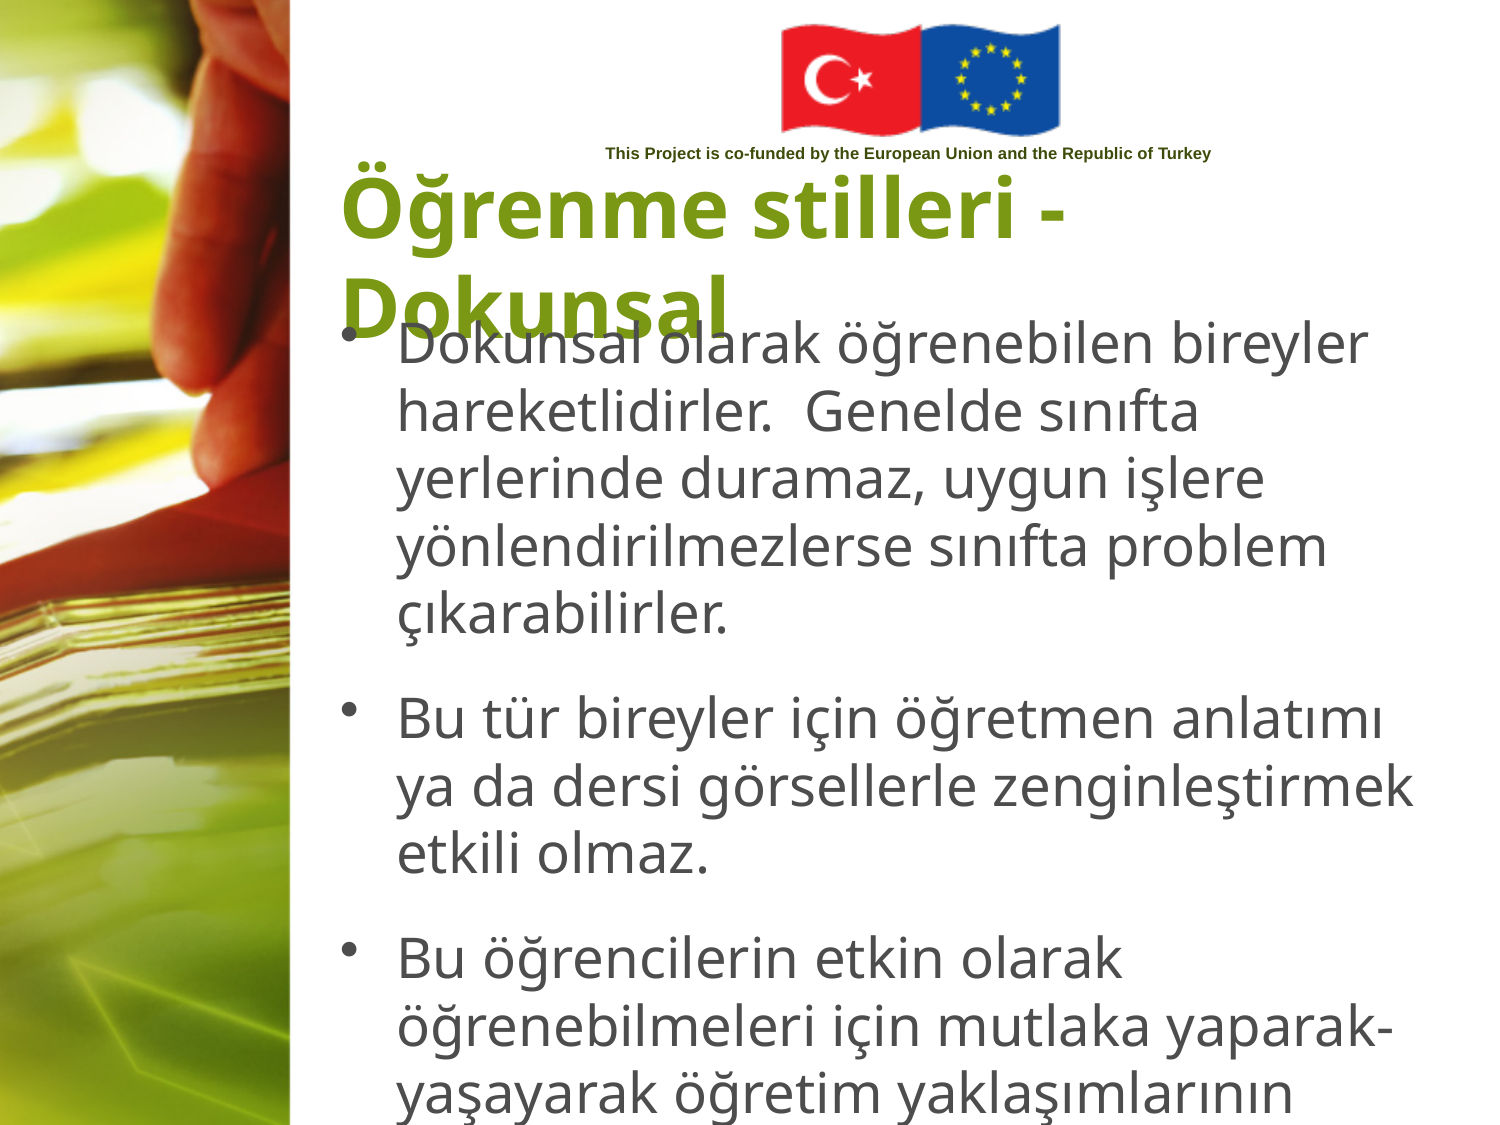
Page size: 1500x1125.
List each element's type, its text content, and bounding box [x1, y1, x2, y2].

picture [0, 0, 1500, 1125]
title Öğrenme stilleri - Dokunsal [324, 197, 1463, 300]
list Dokunsal olarak öğrenebilen bireyler hareketlidirler. Genelde sınıfta yerlerinde duramaz, uygun işlere yönlendirilmezlerse sınıfta problem çıkarabilirler. Bu tür bireyler için öğretmen anlatımı ya da dersi görsellerle zenginleştirmek etkili olmaz. Bu öğrencilerin etkin olarak öğrenebilmeleri için mutlaka yaparak-yaşayarak öğretim yaklaşımlarının uygulanması gerekir. [324, 300, 1463, 1125]
text_box This Project is co-funded by the European Union and the Republic of Turkey [590, 149, 1233, 171]
